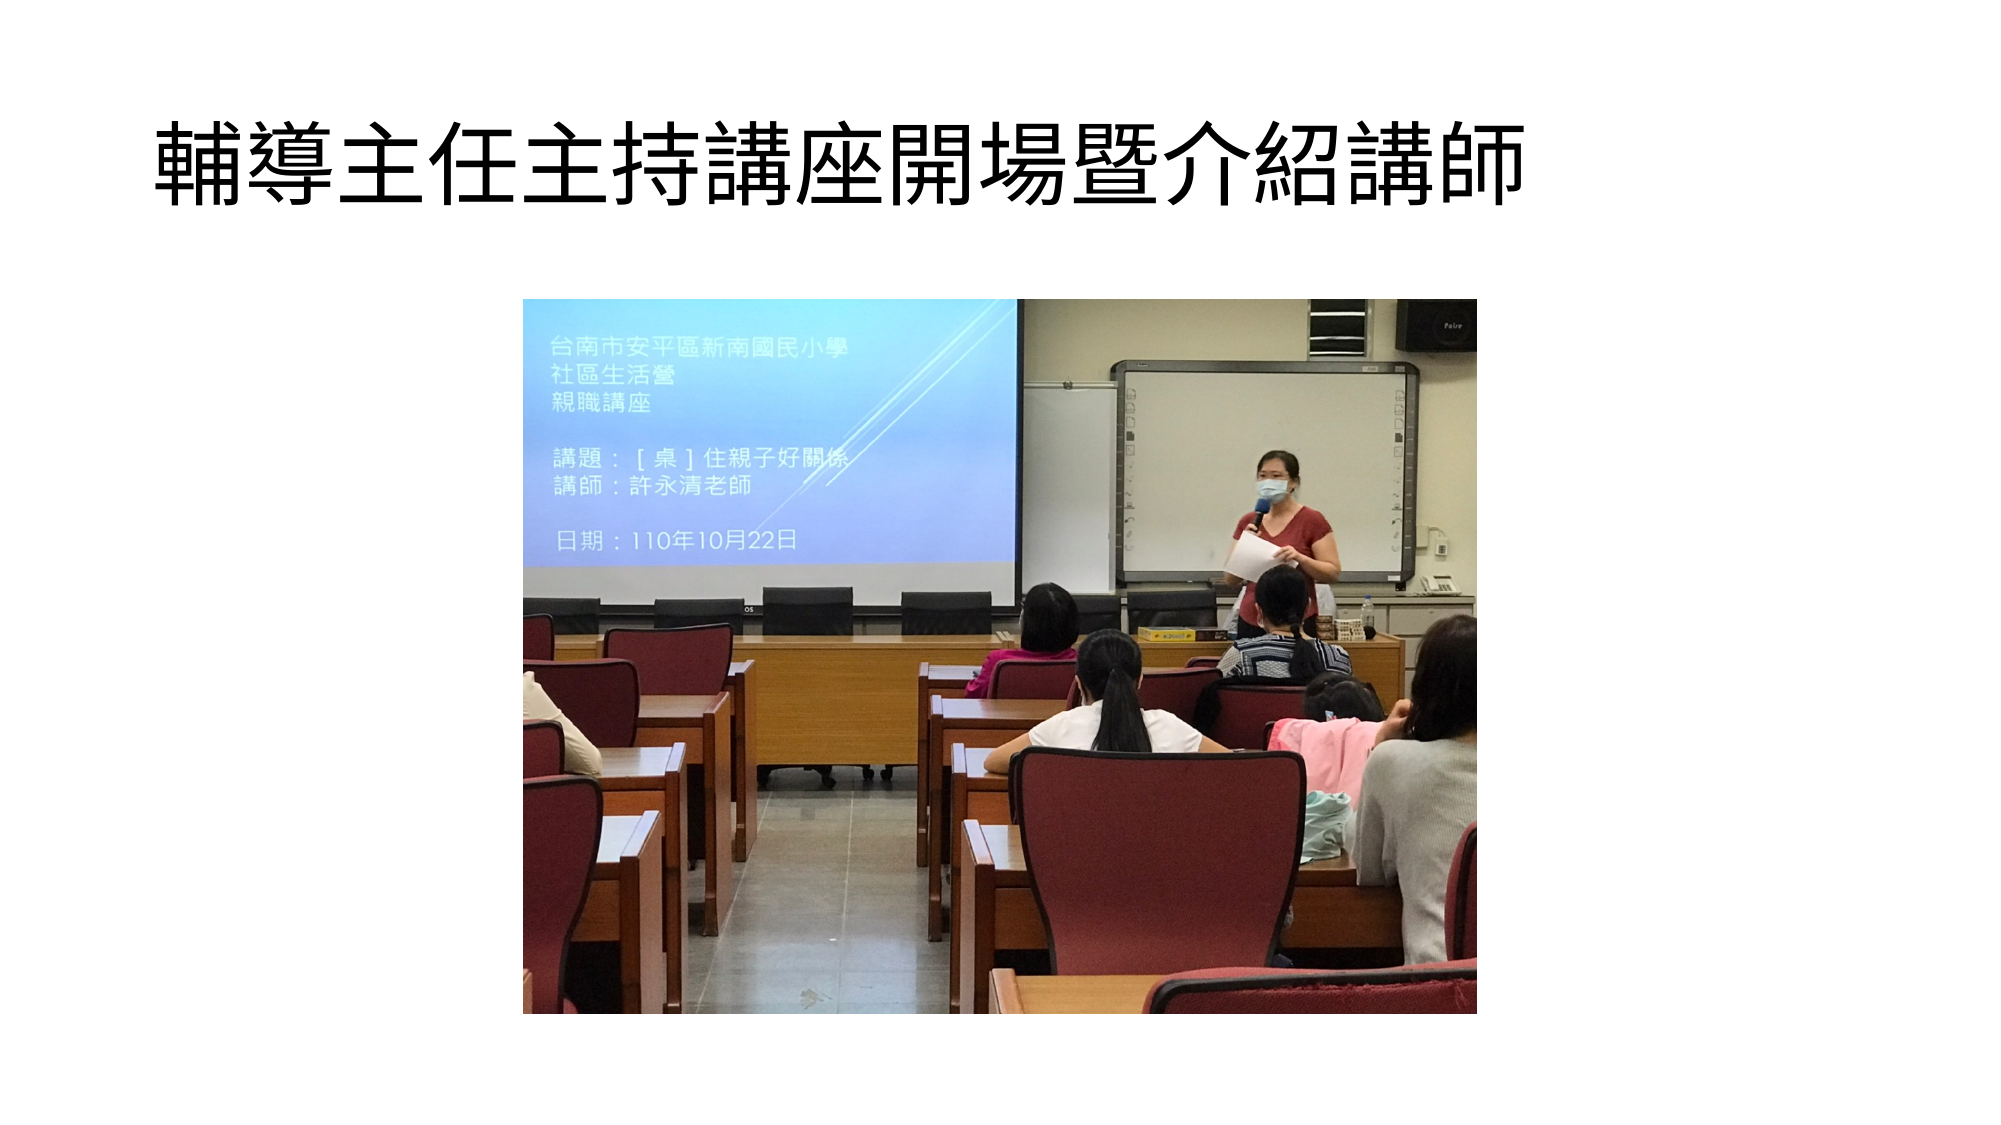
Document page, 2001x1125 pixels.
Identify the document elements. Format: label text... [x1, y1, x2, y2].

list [523, 299, 1477, 1014]
title 輔導主任主持講座開場暨介紹講師 [137, 59, 1863, 278]
